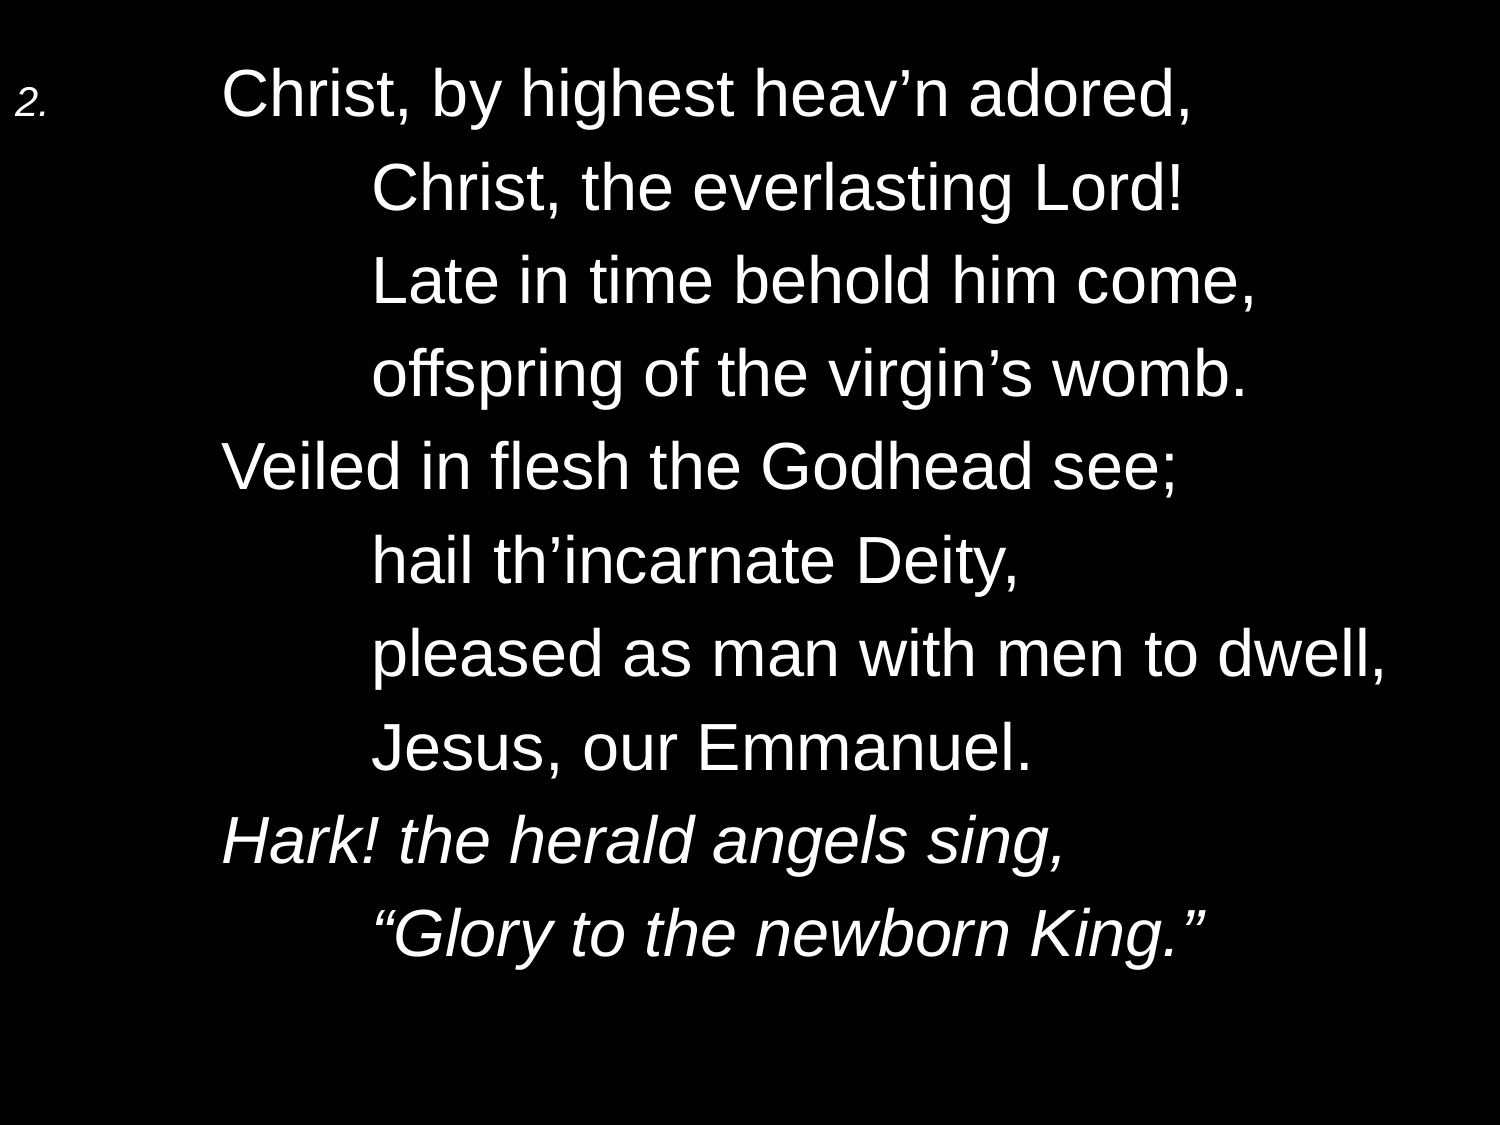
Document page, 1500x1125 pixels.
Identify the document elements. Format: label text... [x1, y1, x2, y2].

list 2. Christ, by highest heav’n adored, Christ, the everlasting Lord! Late in time behold him come, offspring of the virgin’s womb. Veiled in flesh the Godhead see; hail th’incarnate Deity, pleased as man with men to dwell, Jesus, our Emmanuel. Hark! the herald angels sing, “Glory to the newborn King.” [0, 42, 1500, 1047]
